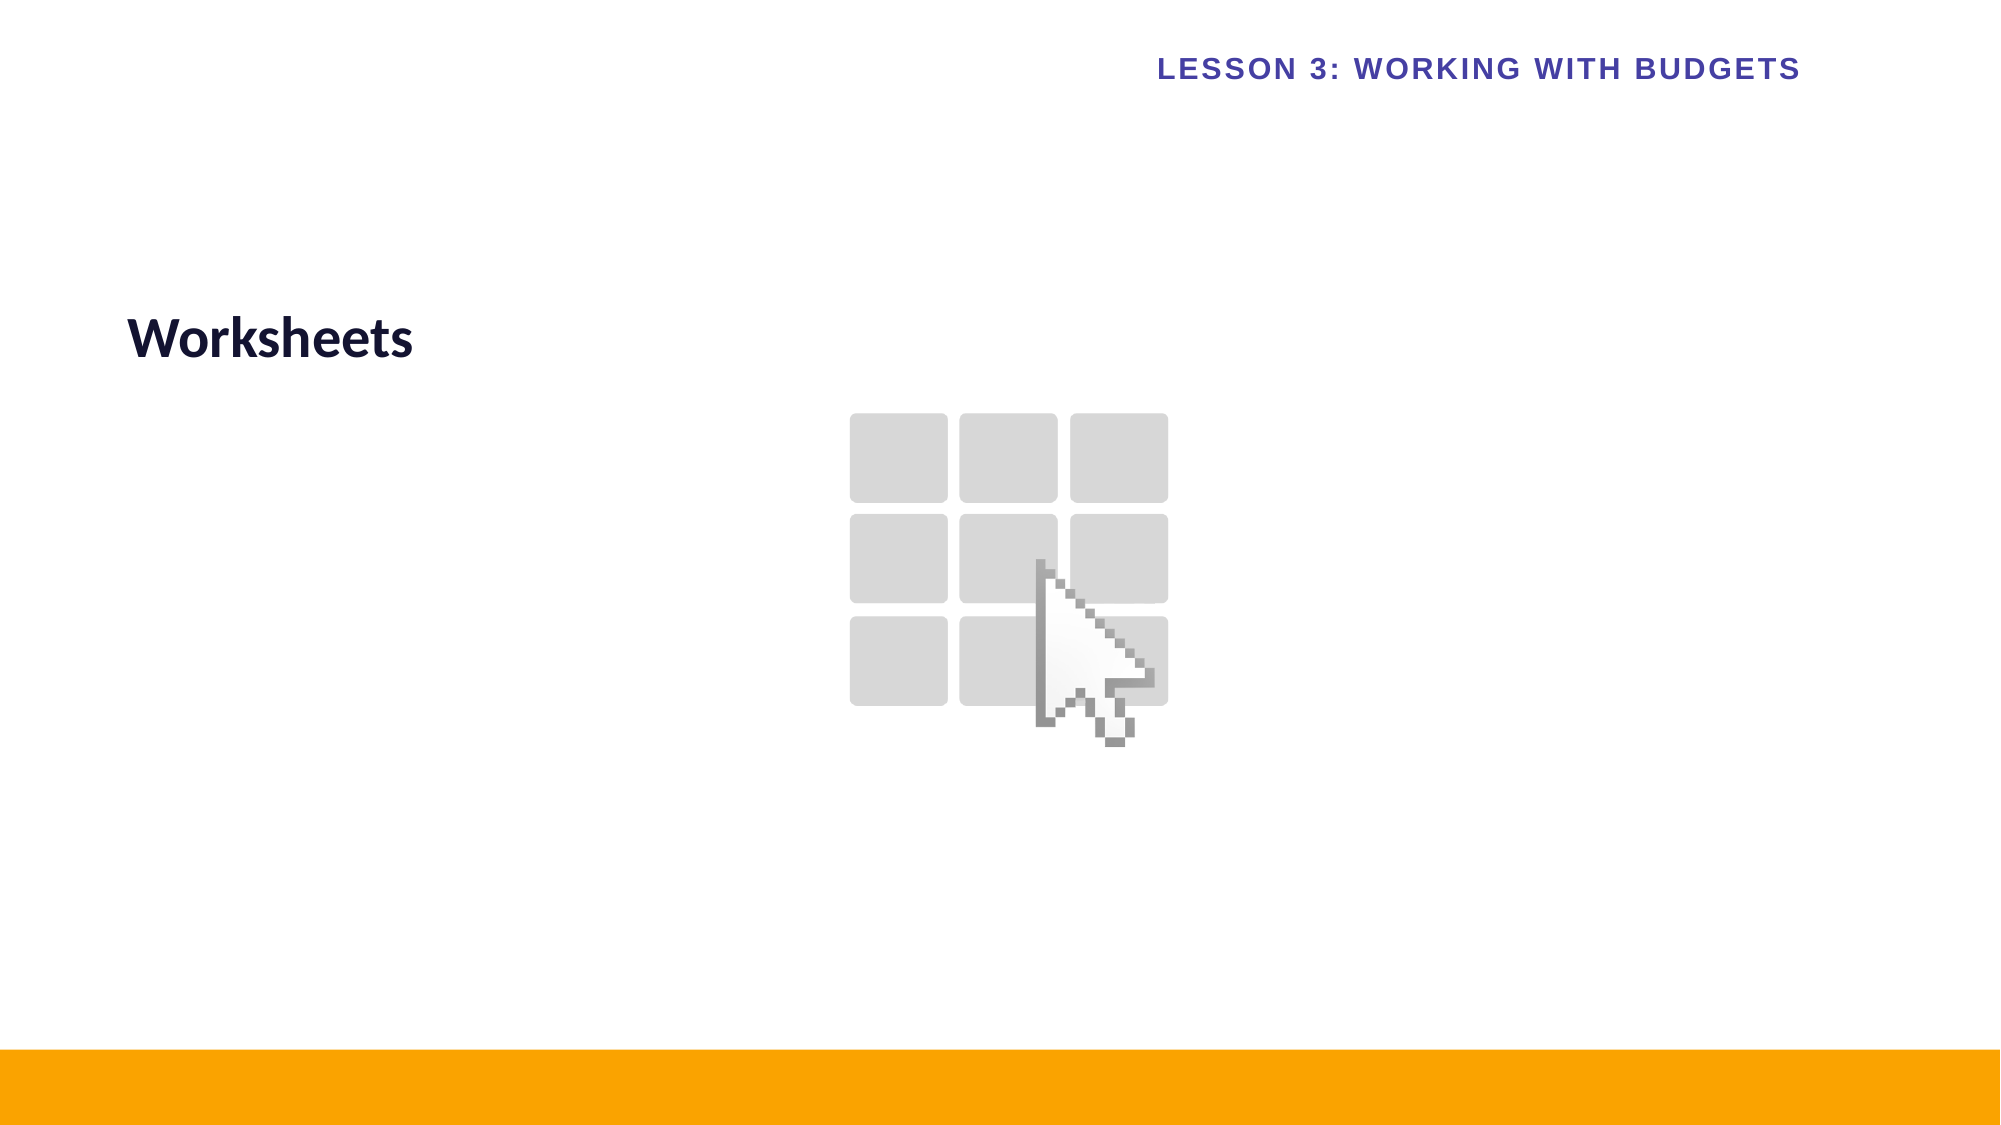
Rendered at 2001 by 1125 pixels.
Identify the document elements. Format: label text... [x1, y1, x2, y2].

list Worksheets [112, 299, 1881, 1014]
text_box LESSON 3: WORKING WITH BUDGETS [691, 45, 1816, 94]
picture [821, 395, 1205, 763]
